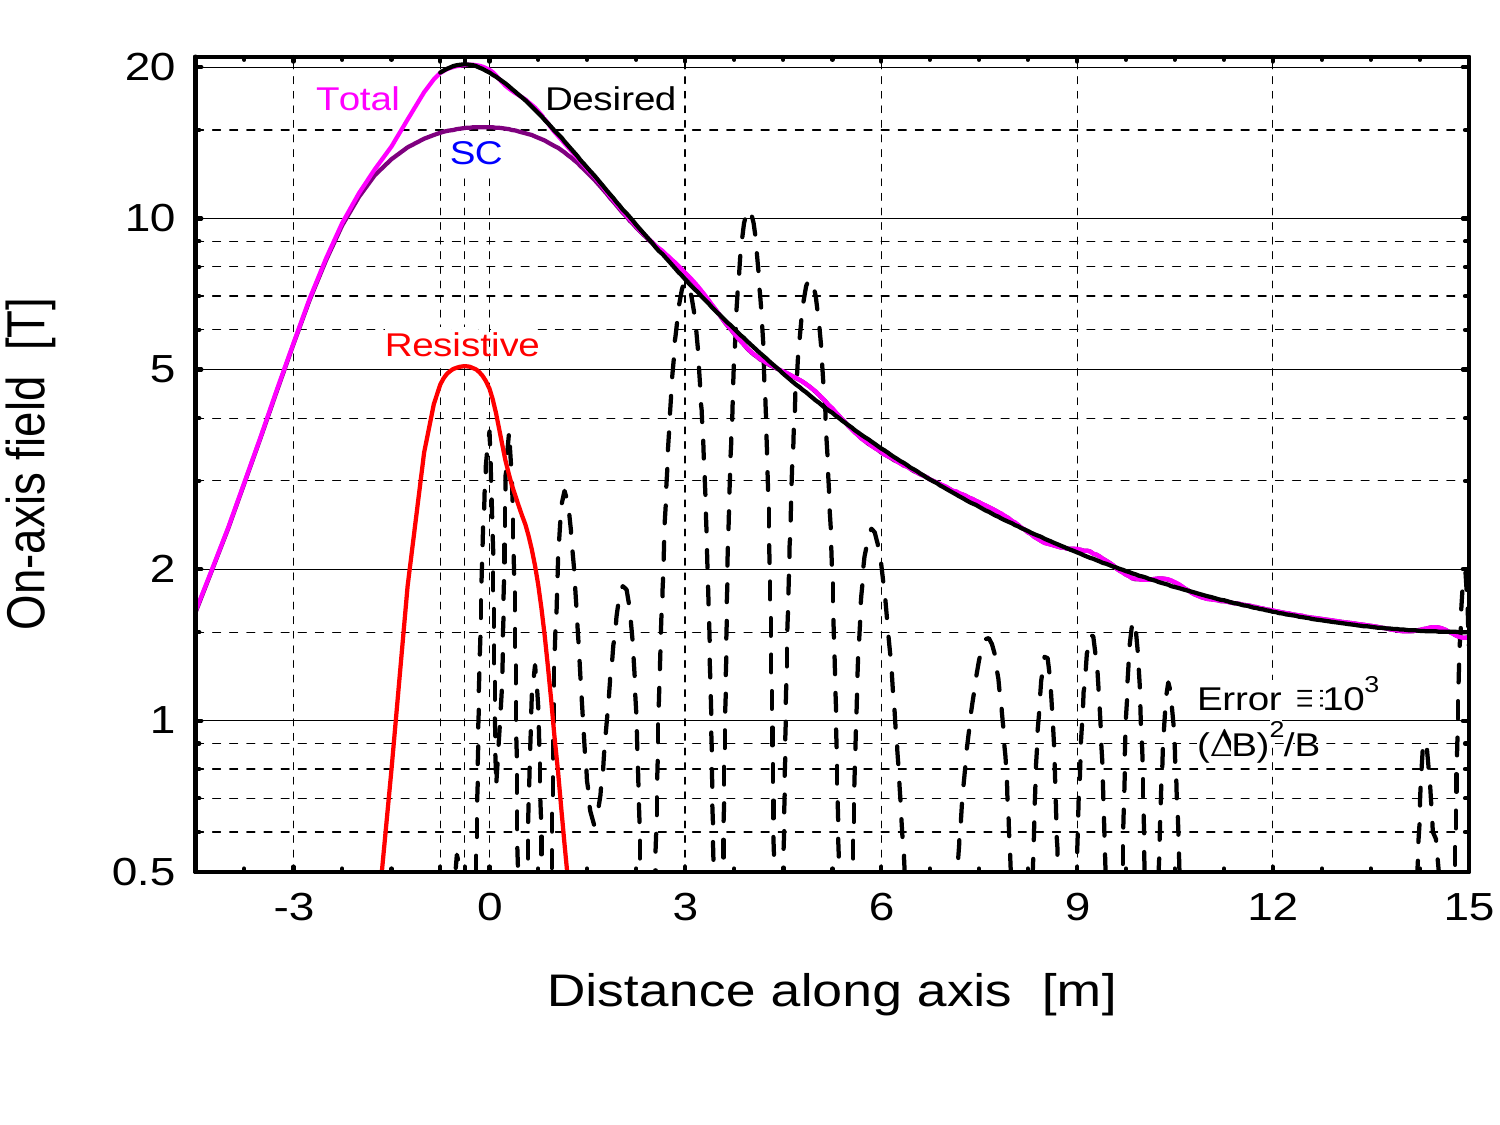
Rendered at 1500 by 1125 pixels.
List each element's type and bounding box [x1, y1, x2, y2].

picture [0, 42, 1495, 1018]
